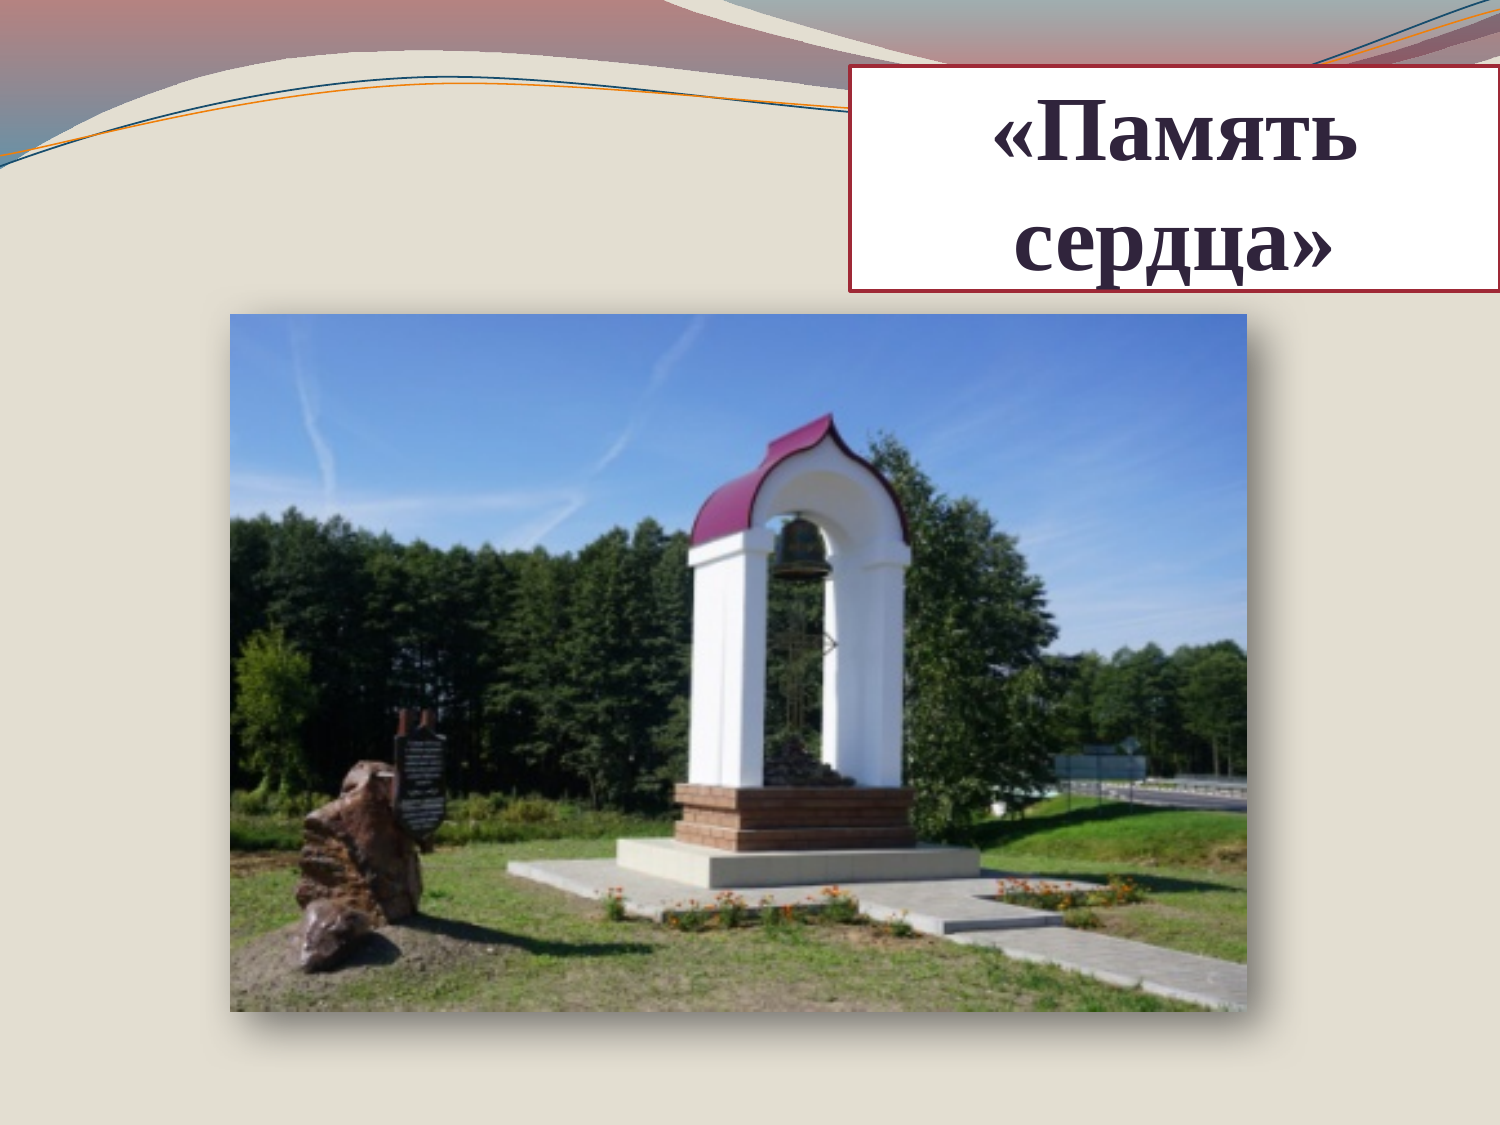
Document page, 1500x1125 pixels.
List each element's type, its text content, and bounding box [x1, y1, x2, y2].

picture [229, 314, 1247, 1012]
text_box «Память сердца» [848, 64, 1500, 293]
